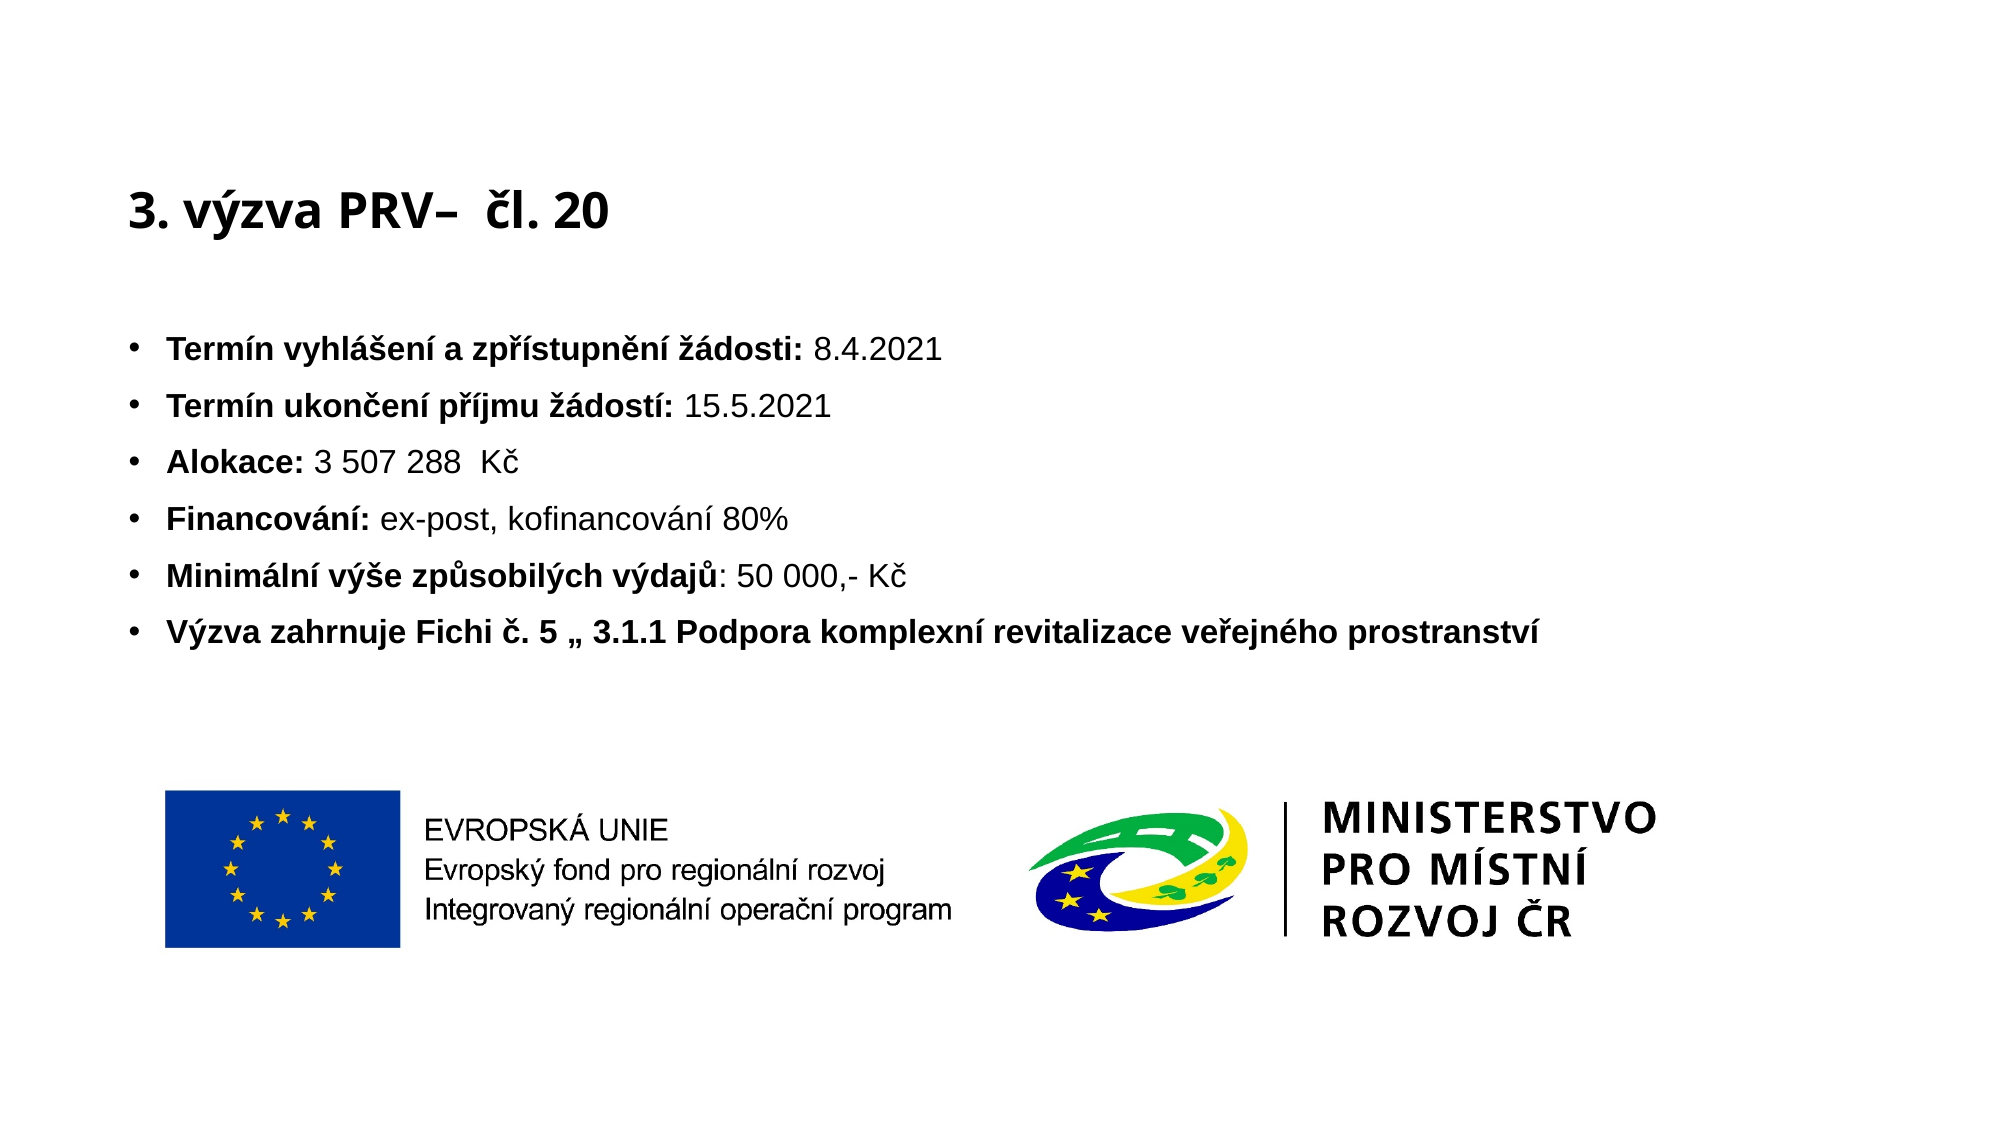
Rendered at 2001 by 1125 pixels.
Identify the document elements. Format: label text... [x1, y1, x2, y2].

list Termín vyhlášení a zpřístupnění žádosti: 8.4.2021 Termín ukončení příjmu žádostí: 15.5.2021 Alokace: 3 507 288 Kč Financování: ex-post, kofinancování 80% Minimální výše způsobilých výdajů: 50 000,- Kč Výzva zahrnuje Fichi č. 5 „ 3.1.1 Podpora komplexní revitalizace veřejného prostranství [113, 324, 1793, 722]
picture [113, 736, 1707, 1000]
text_box 3. výzva PRV– čl. 20 [113, 124, 1235, 292]
